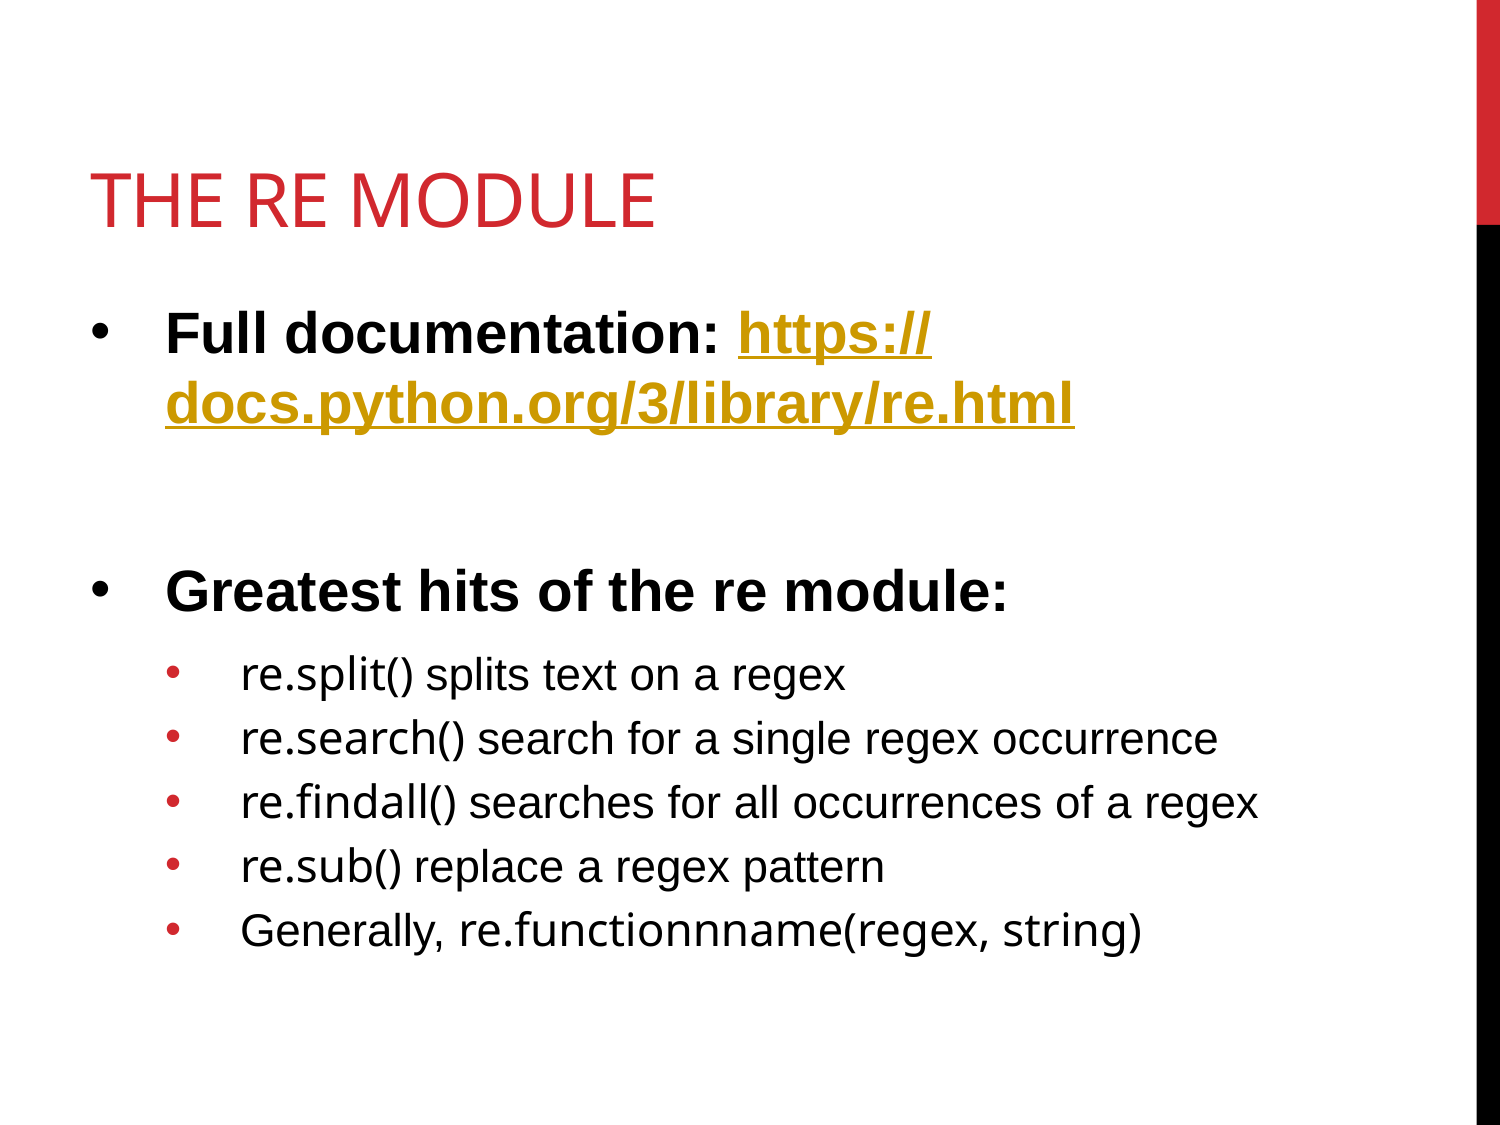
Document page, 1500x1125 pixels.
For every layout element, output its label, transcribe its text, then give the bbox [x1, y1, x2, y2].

title The re module [75, 25, 1325, 250]
list Full documentation: https://docs.python.org/3/library/re.html Greatest hits of the re module: re.split() splits text on a regex re.search() search for a single regex occurrence re.findall() searches for all occurrences of a regex re.sub() replace a regex pattern Generally, re.functionnname(regex, string) [75, 287, 1458, 1005]
